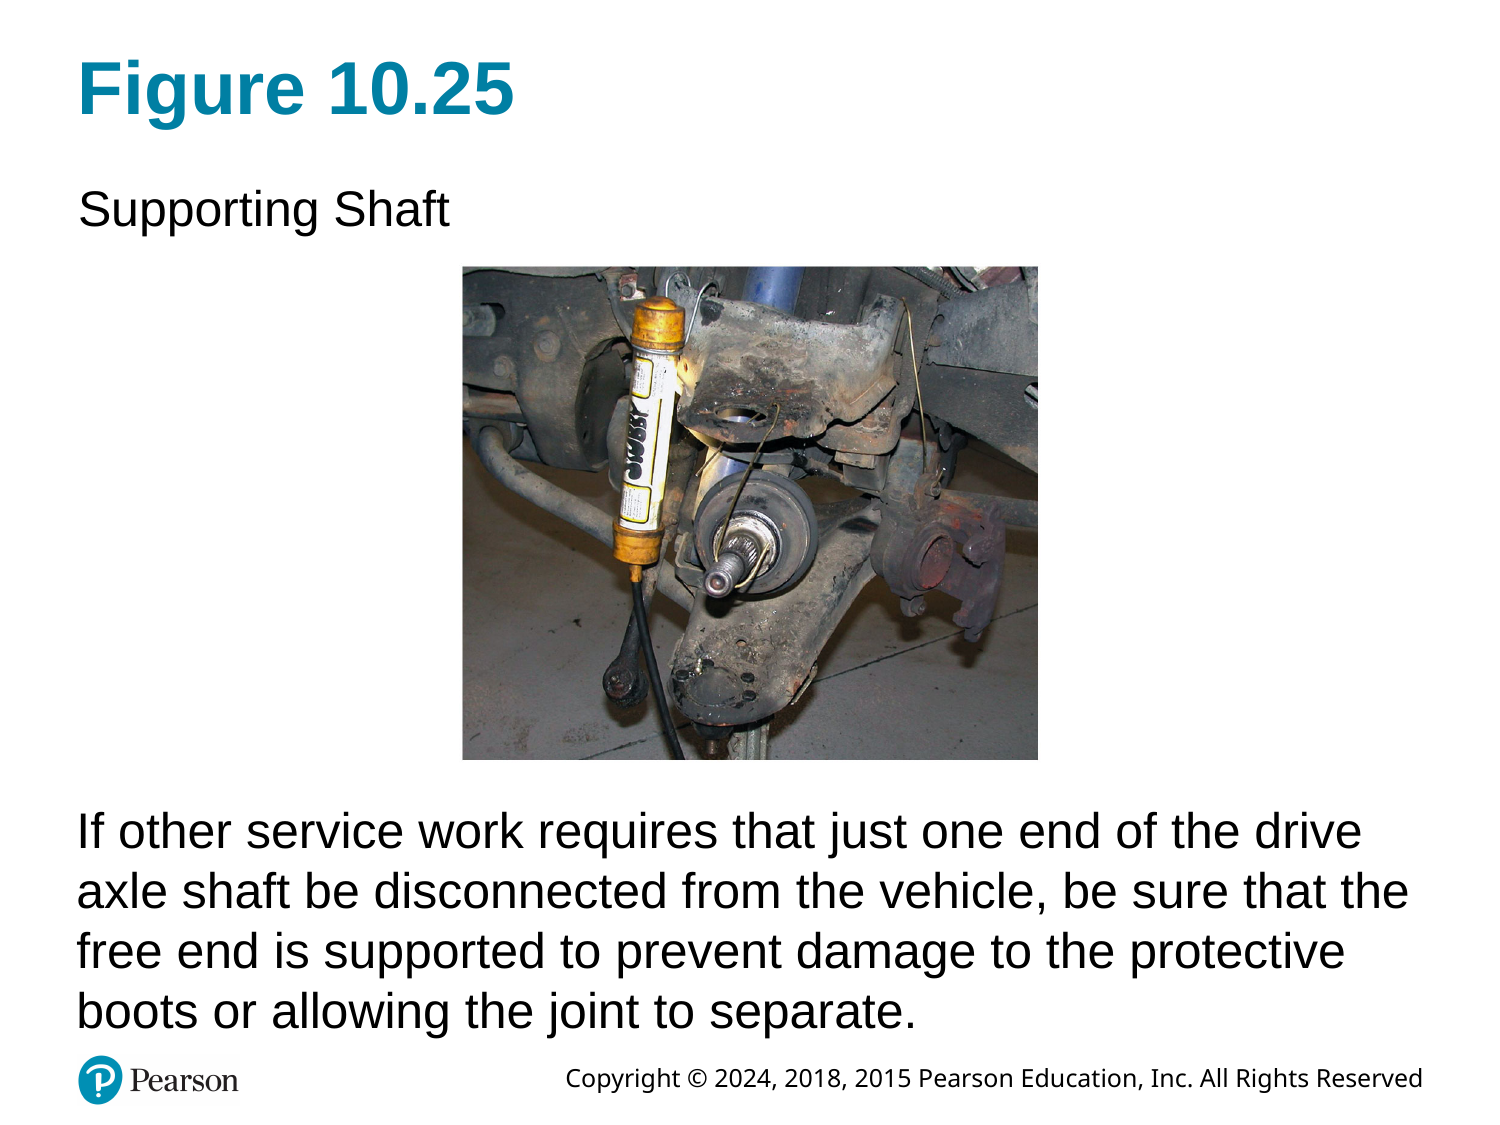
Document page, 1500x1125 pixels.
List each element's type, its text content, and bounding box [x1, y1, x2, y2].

picture [459, 263, 1041, 764]
list Supporting Shaft [78, 0, 460, 529]
list If other service work requires that just one end of the drive axle shaft be disconnected from the vehicle, be sure that the free end is supported to prevent damage to the protective boots or allowing the joint to separate. [76, 596, 1427, 1125]
title Figure 10.25 [460, 0, 1428, 182]
